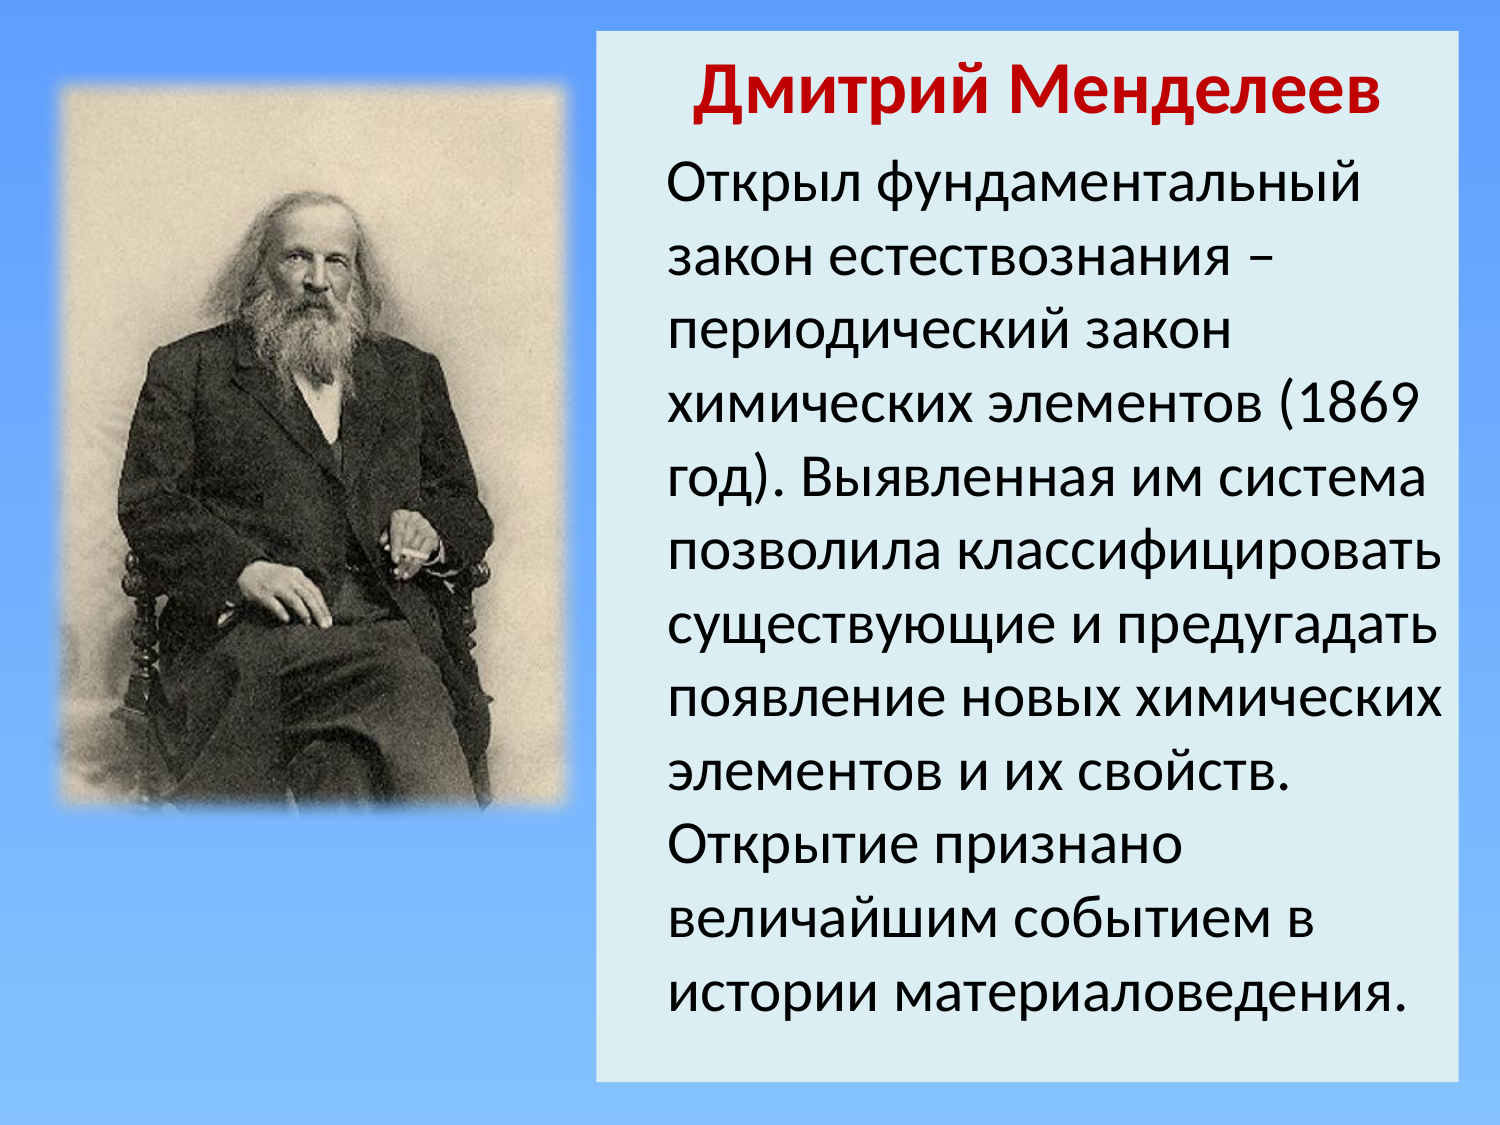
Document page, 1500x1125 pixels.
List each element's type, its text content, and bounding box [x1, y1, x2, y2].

list Дмитрий Менделеев Открыл фундаментальный закон естествознания – периодический закон химических элементов (1869 год). Выявленная им система позволила классифицировать существующие и предугадать появление новых химических элементов и их свойств. Открытие признано величайшим событием в истории материаловедения. [596, 30, 1459, 1083]
picture [41, 66, 585, 823]
